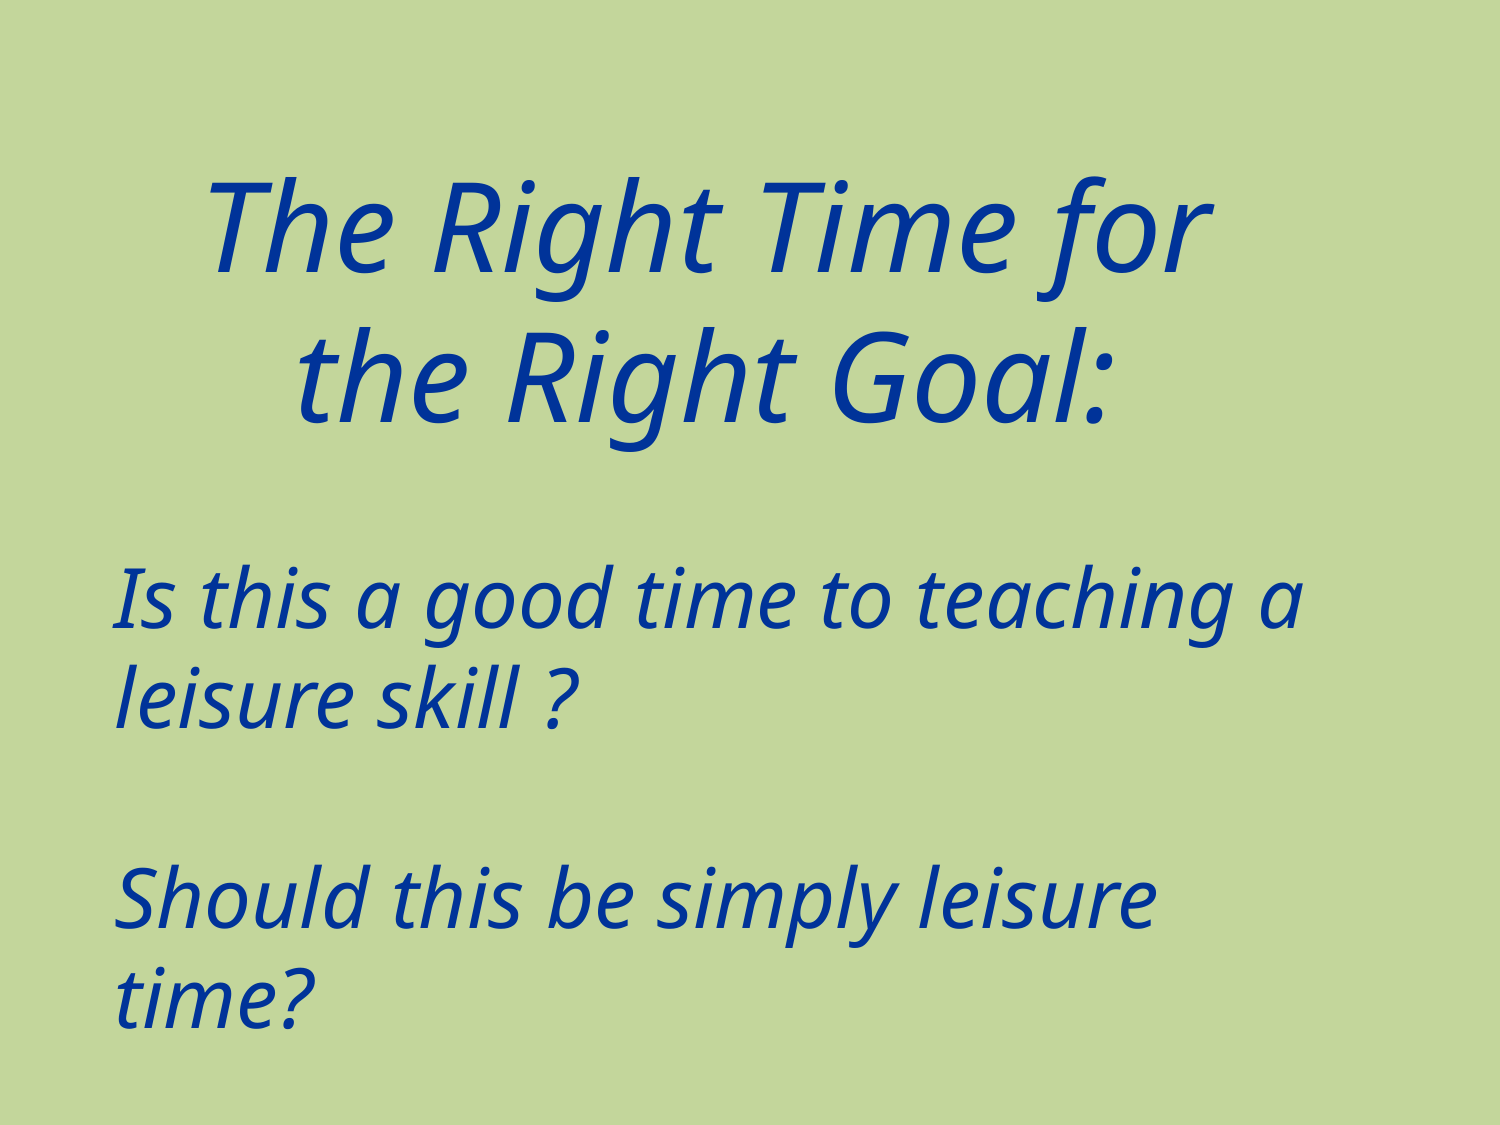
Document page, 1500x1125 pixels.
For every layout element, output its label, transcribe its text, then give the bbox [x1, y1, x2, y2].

list The Right Time for the Right Goal: [174, 140, 1238, 537]
text_box Is this a good time to teaching a leisure skill ? Should this be simply leisure time? [99, 537, 1338, 1053]
